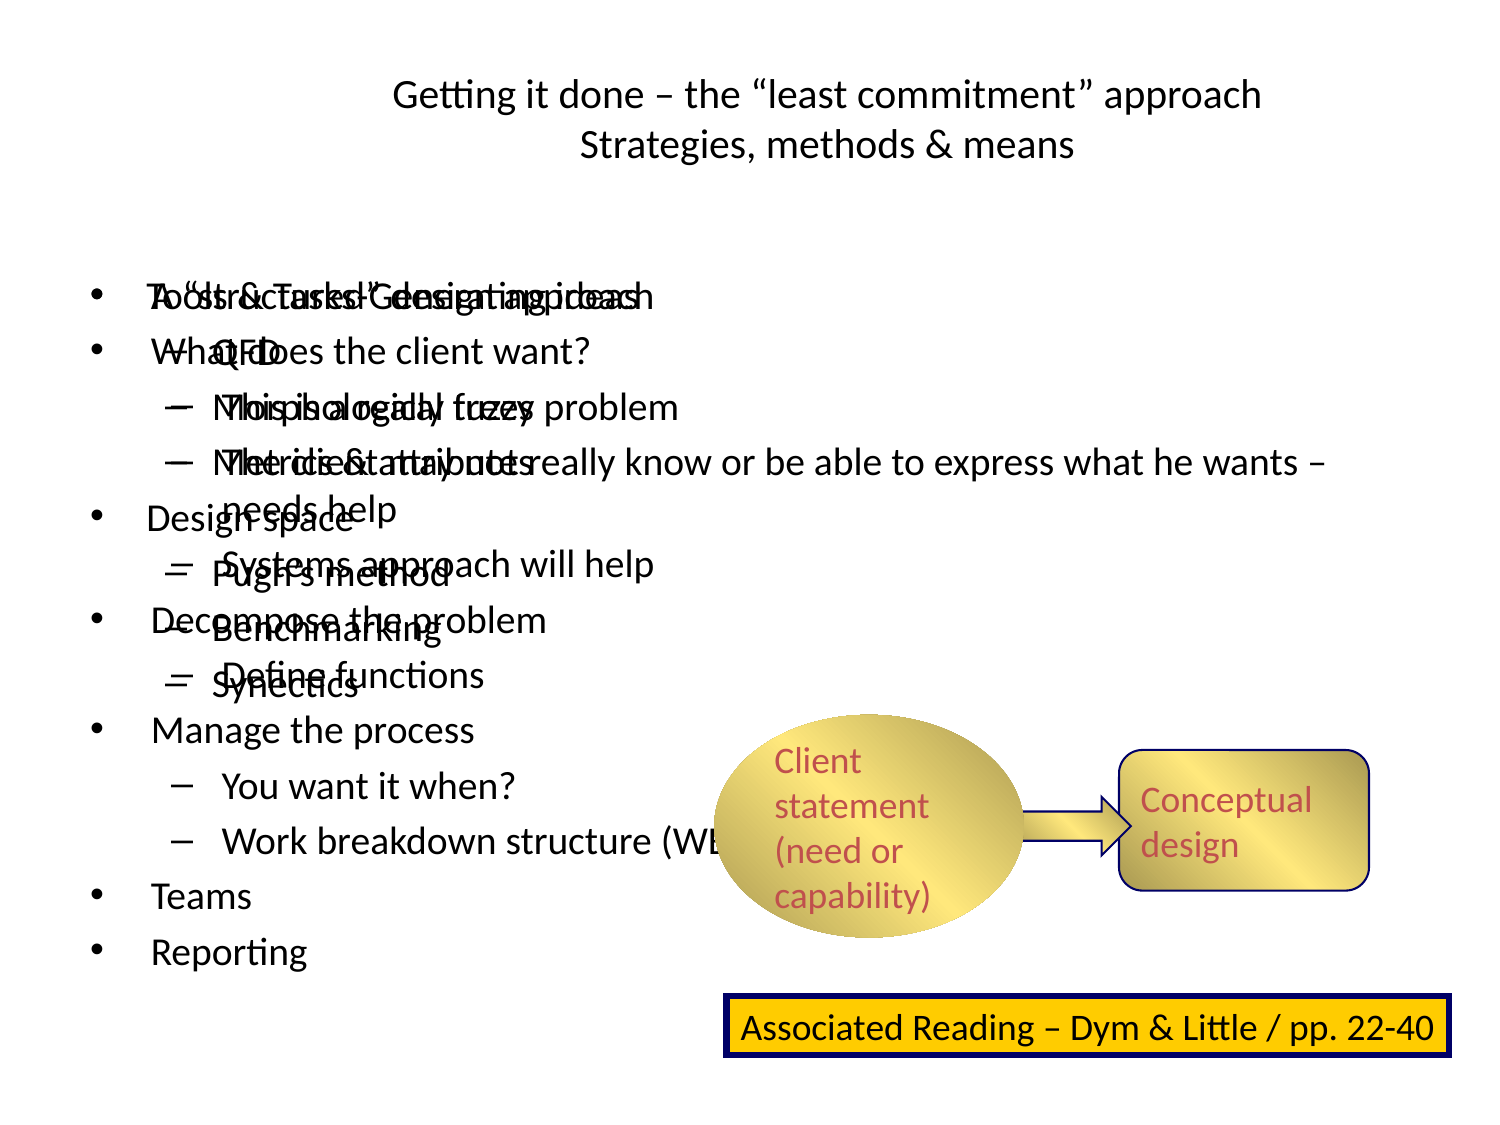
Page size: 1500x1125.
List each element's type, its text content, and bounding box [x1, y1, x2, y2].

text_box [714, 714, 1370, 938]
title Getting it done – the “least commitment” approach Strategies, methods & means [273, 58, 1381, 176]
text_box Associated Reading – Dym & Little / pp. 22-40 [726, 996, 1450, 1056]
list Tools & Tasks-Generating ideas QFD Morphological trees Metrics & attributes Design space Pugh’s method Benchmarking Synectics [75, 262, 1425, 1005]
